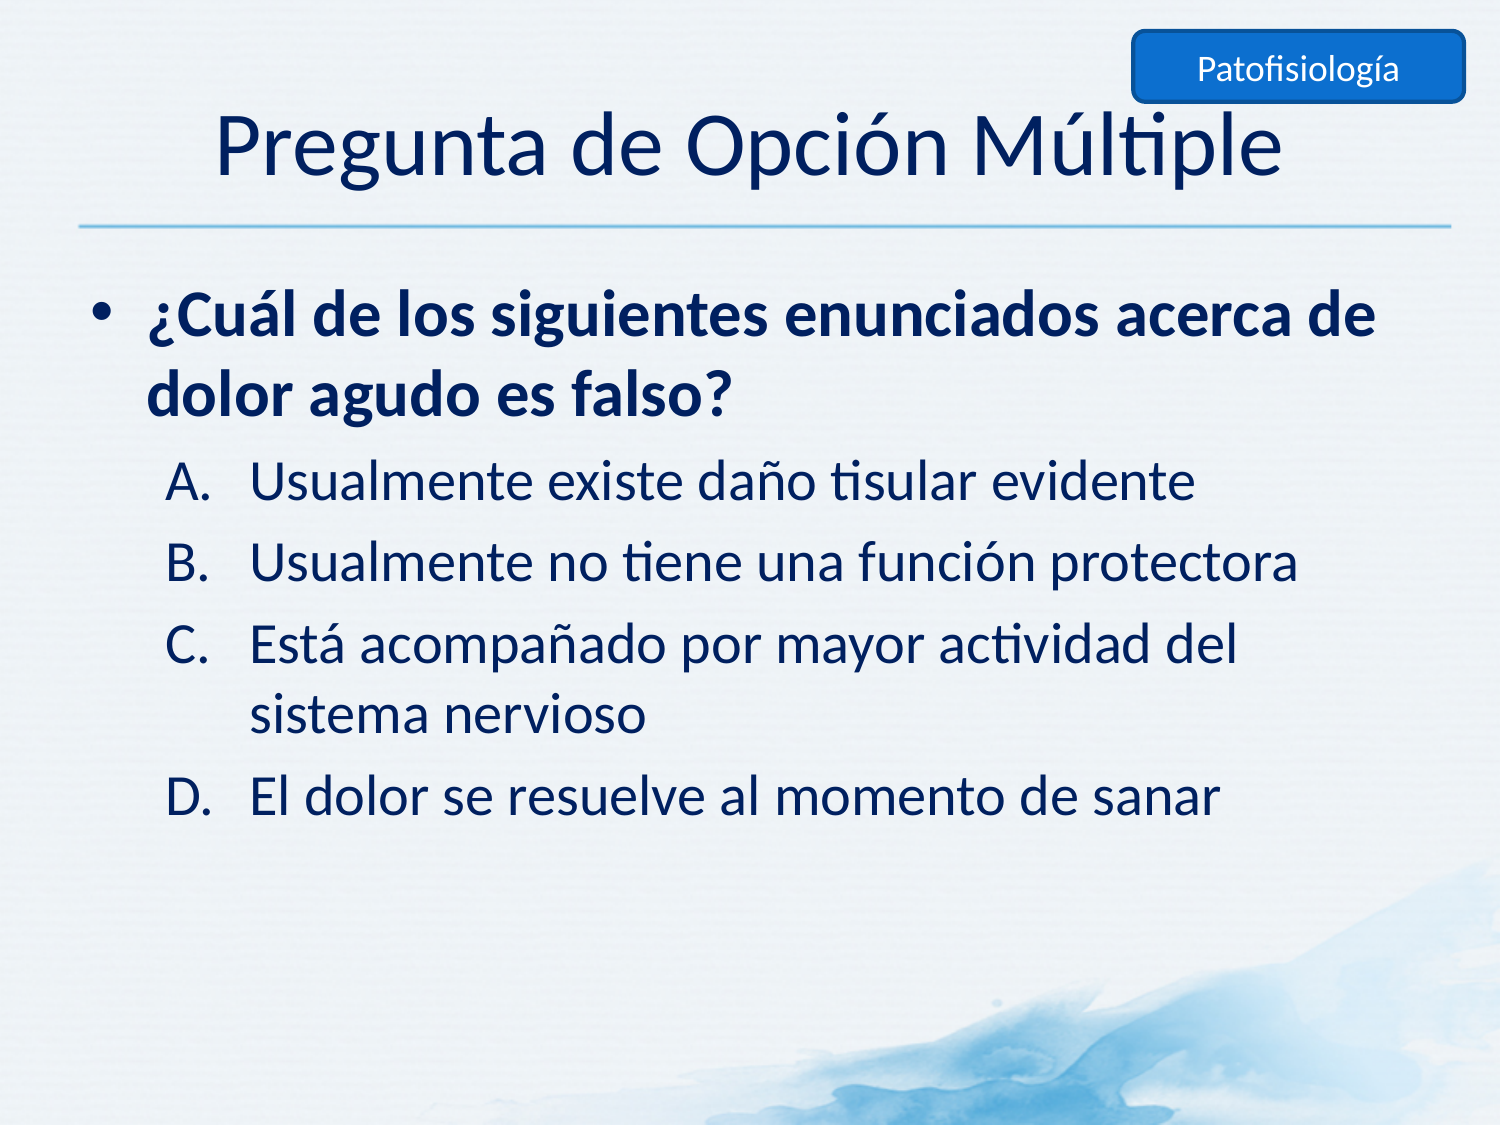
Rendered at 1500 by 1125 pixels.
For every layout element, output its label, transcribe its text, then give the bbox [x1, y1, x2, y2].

title Pregunta de Opción Múltiple [75, 45, 1425, 233]
list ¿Cuál de los siguientes enunciados acerca de dolor agudo es falso? Usualmente existe daño tisular evidente Usualmente no tiene una función protectora Está acompañado por mayor actividad del sistema nervioso El dolor se resuelve al momento de sanar [75, 262, 1425, 1005]
text_box Patofisiología [1131, 28, 1467, 104]
picture [0, 0, 1500, 1125]
